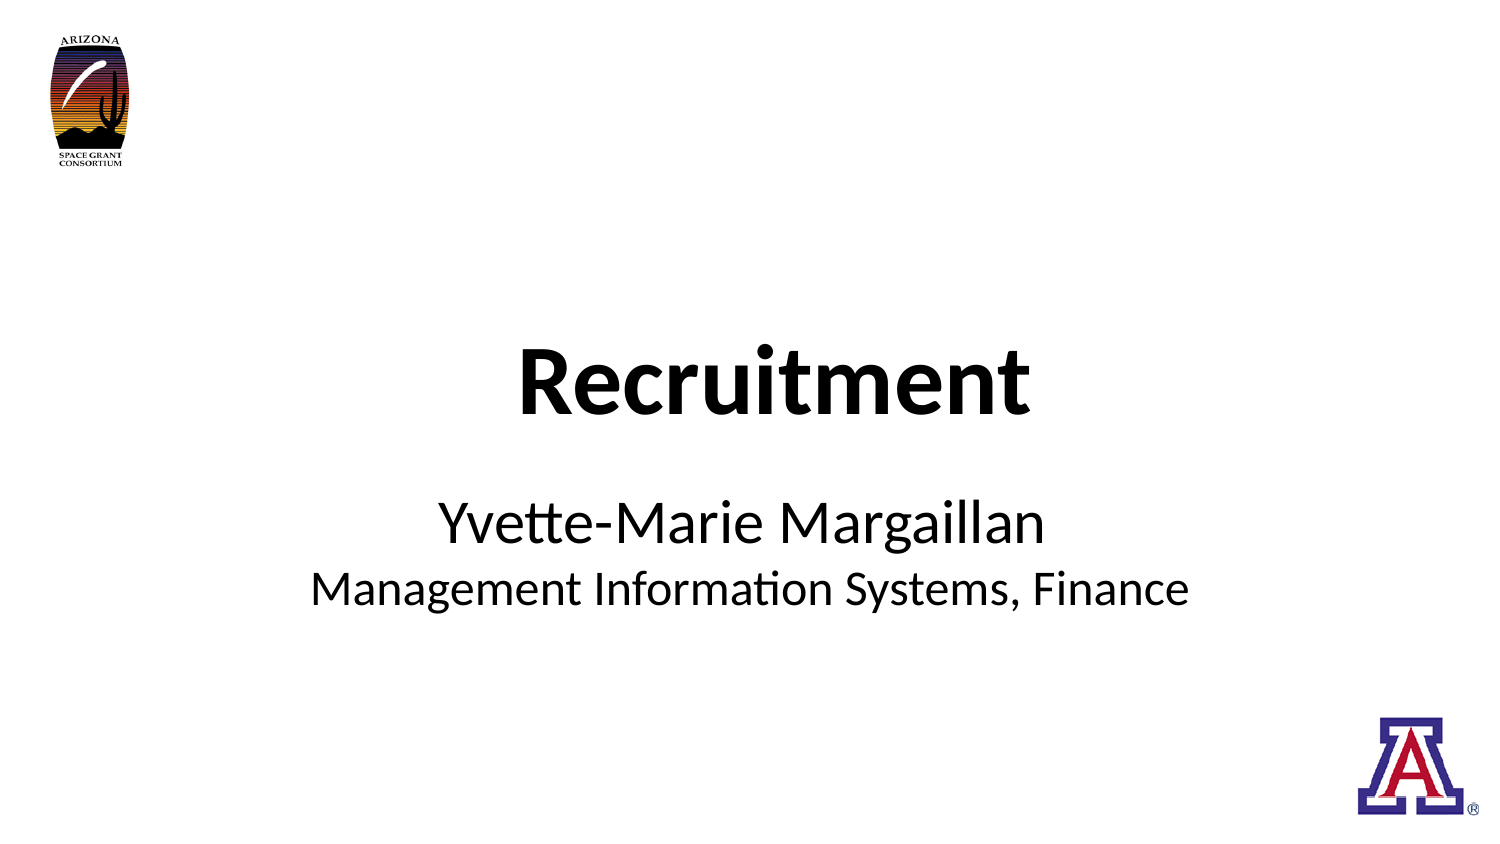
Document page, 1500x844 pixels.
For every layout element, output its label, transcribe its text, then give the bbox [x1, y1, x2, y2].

title Recruitment [112, 259, 1388, 450]
subtitle Yvette-Marie Margaillan Management Information Systems, Finance [112, 465, 1388, 595]
picture [34, 35, 146, 169]
picture [1354, 714, 1479, 819]
